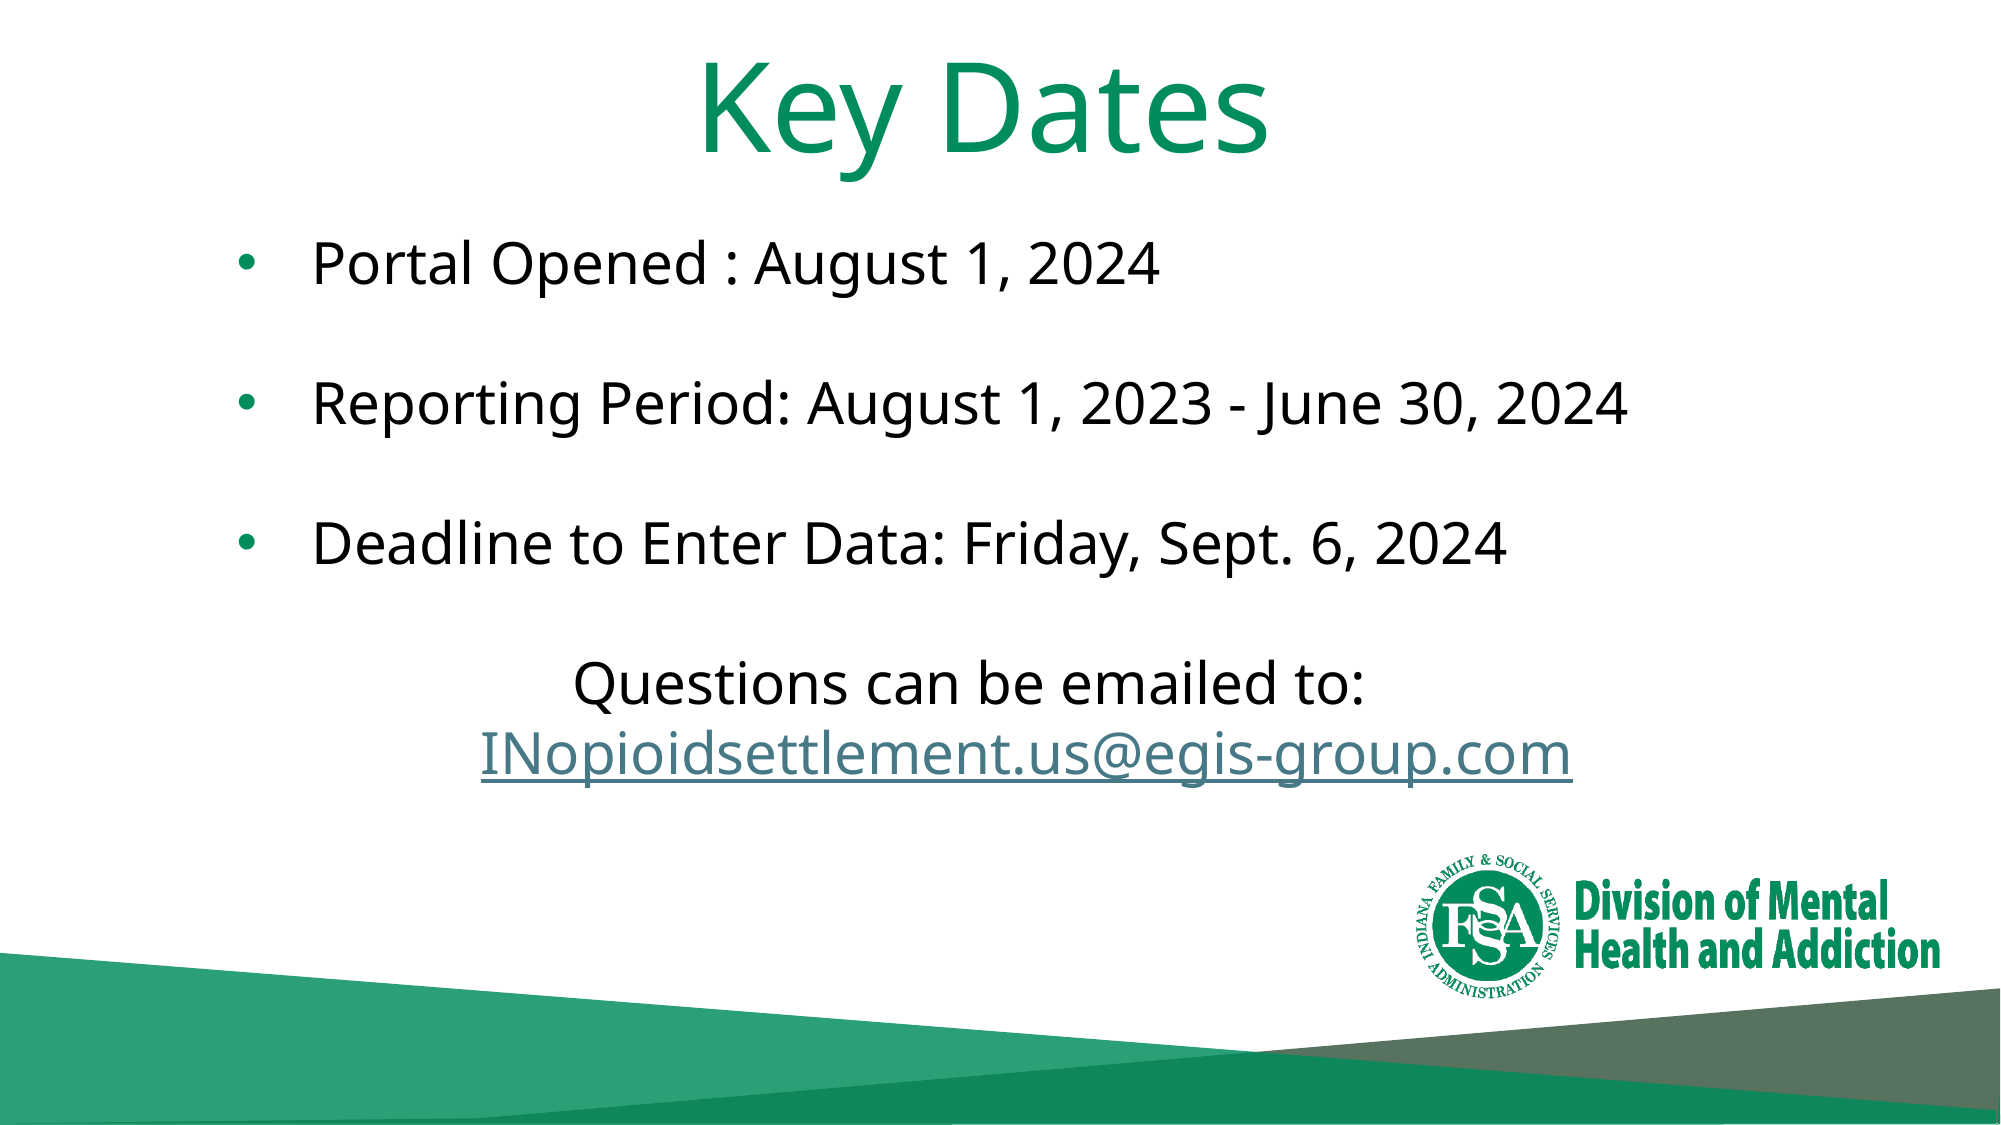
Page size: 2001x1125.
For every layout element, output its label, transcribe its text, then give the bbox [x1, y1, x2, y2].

text_box Portal Opened : August 1, 2024 Reporting Period: August 1, 2023 - June 30, 2024 Deadline to Enter Data: Friday, Sept. 6, 2024 Questions can be emailed to: INopioidsettlement.us@egis-group.com [221, 362, 1779, 819]
picture [1412, 849, 1943, 1003]
text_box Key Dates [212, 37, 1788, 220]
